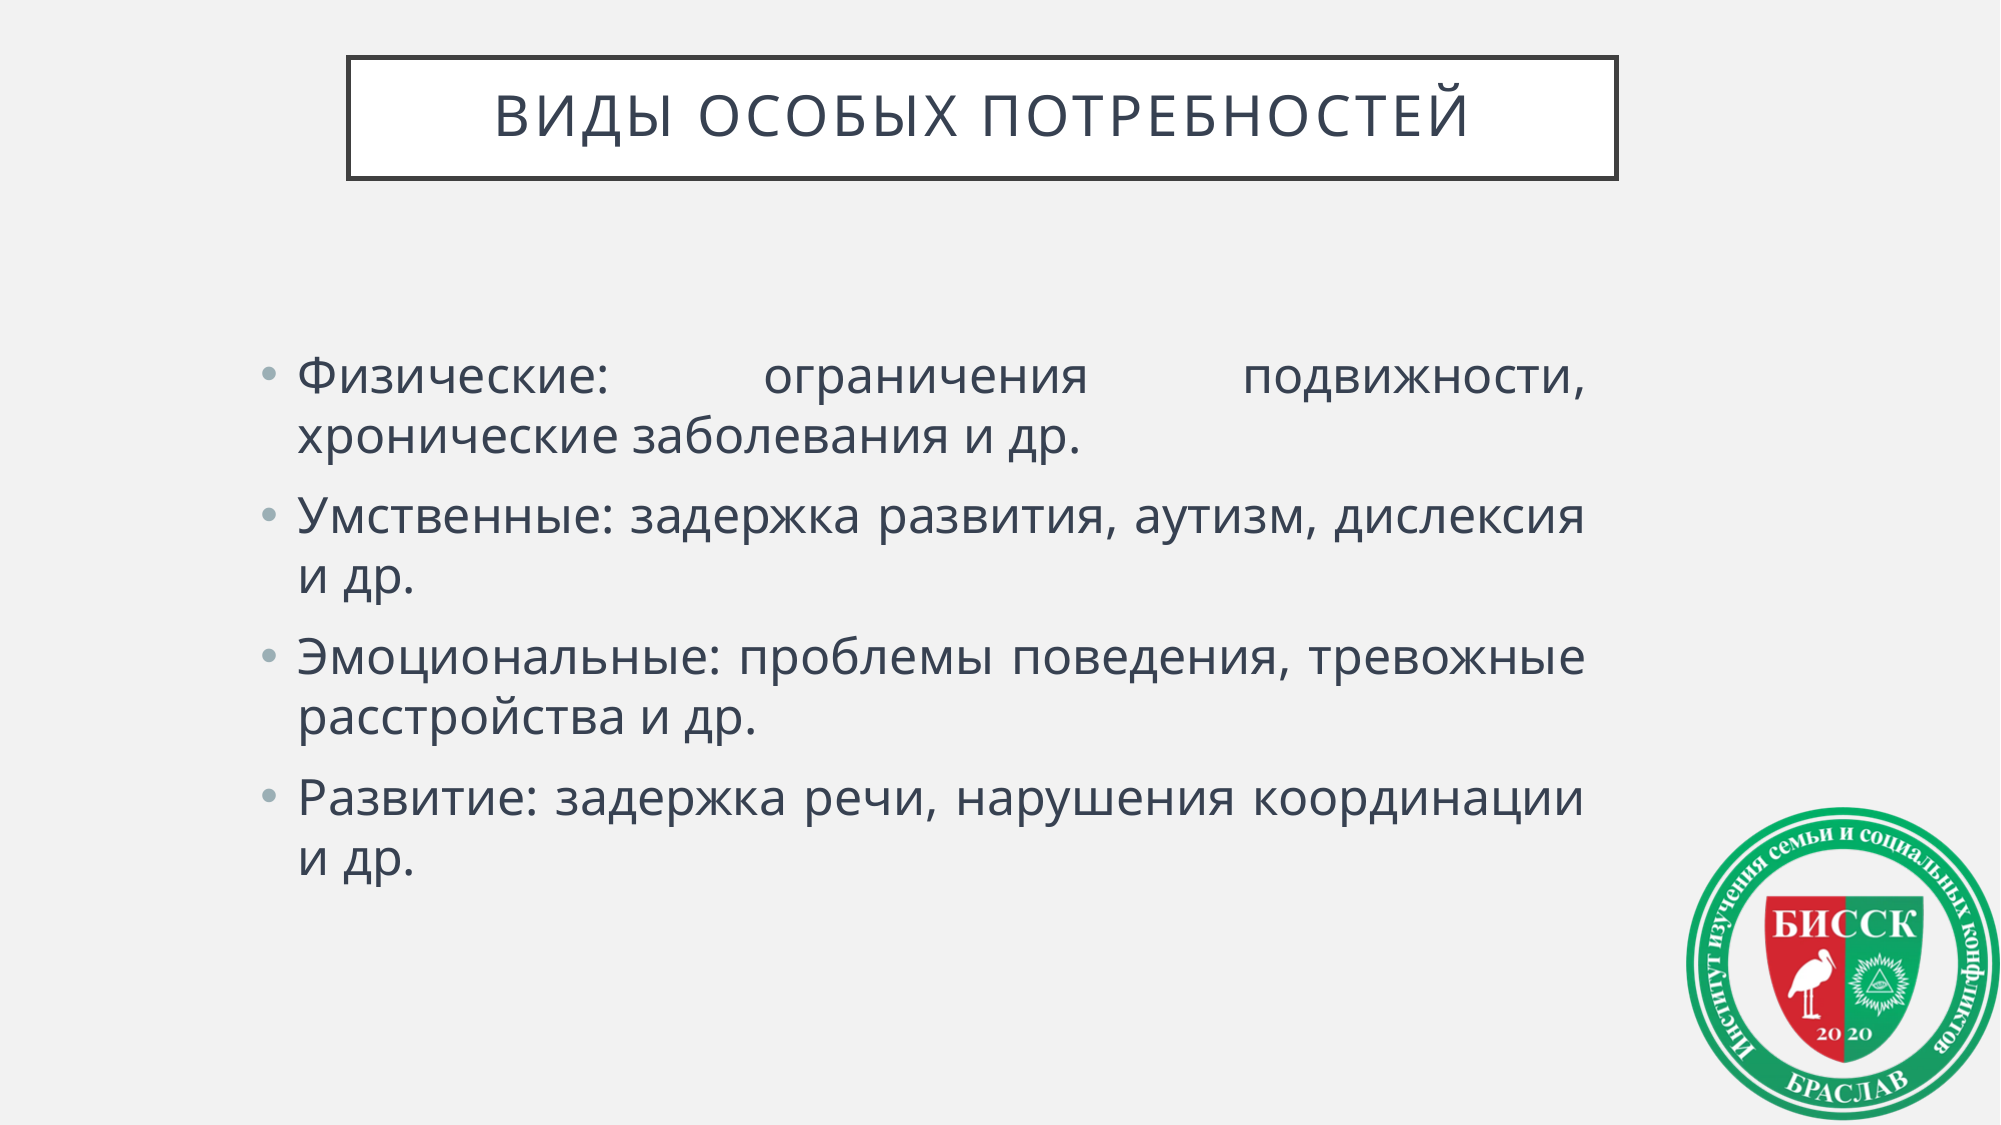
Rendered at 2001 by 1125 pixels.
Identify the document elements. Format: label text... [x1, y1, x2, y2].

picture [1686, 807, 2000, 1125]
title Виды особых потребностей [346, 55, 1619, 181]
list Физические: ограничения подвижности, хронические заболевания и др. Умственные: задержка развития, аутизм, дислексия и др. Эмоциональные: проблемы поведения, тревожные расстройства и др. Развитие: задержка речи, нарушения координации и др. [245, 335, 1602, 1125]
